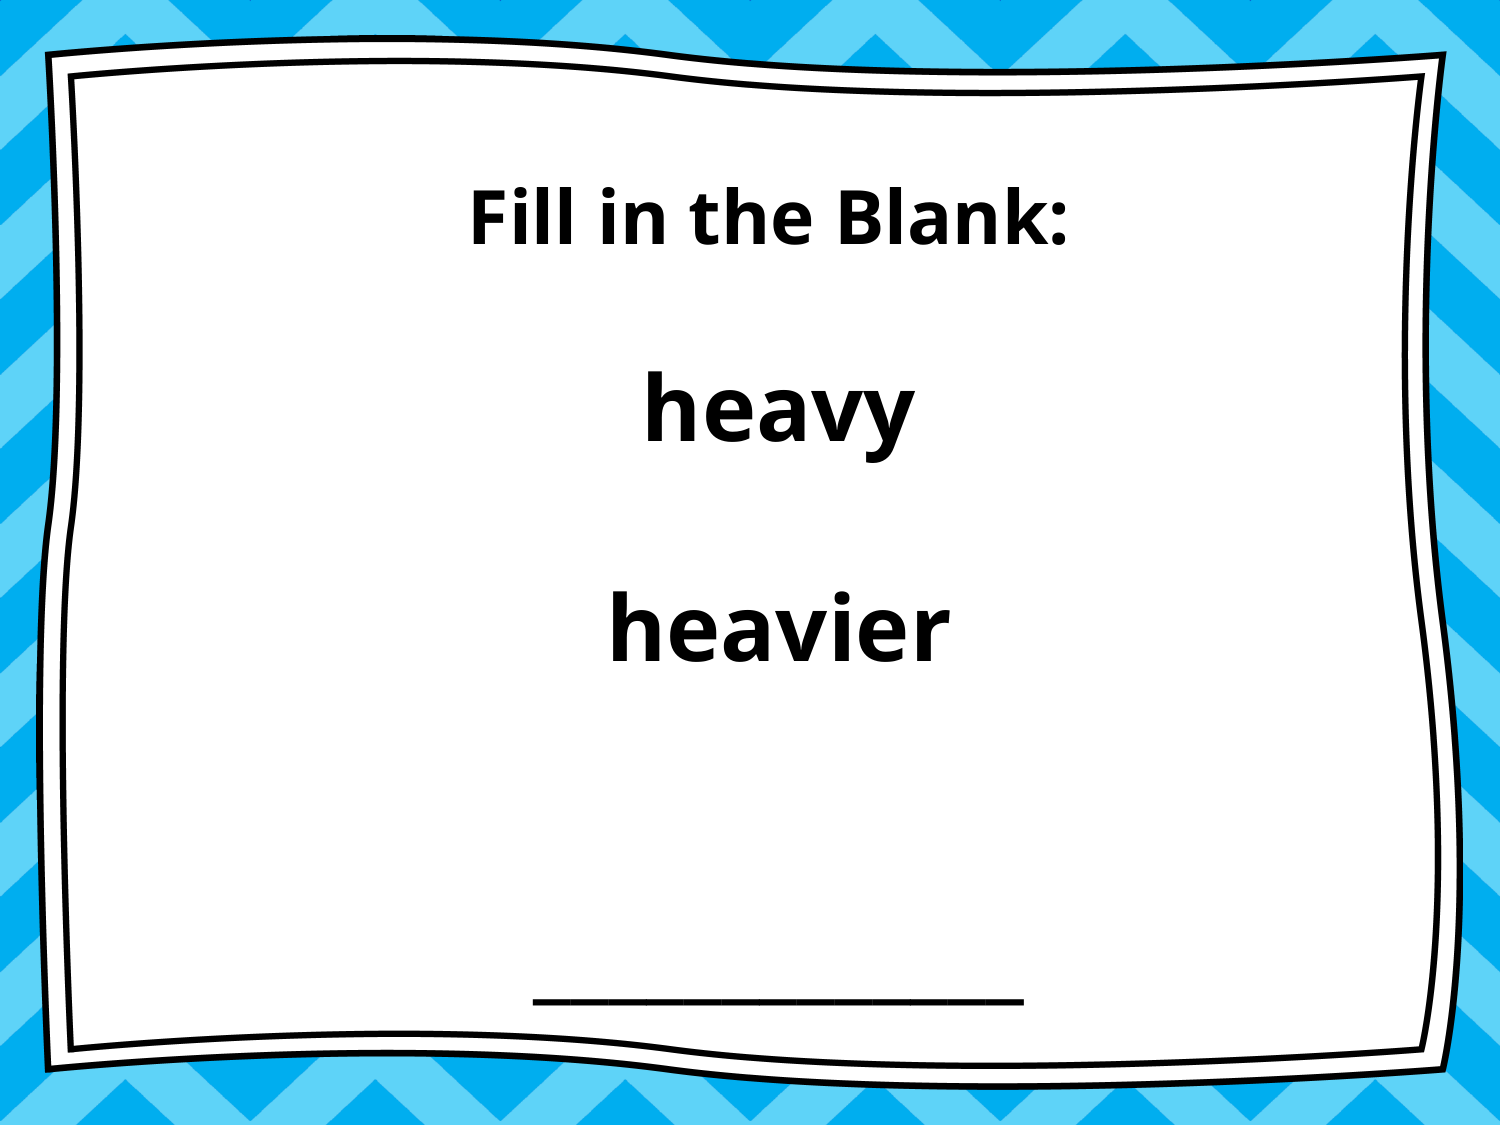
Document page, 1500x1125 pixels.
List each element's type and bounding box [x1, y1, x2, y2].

text_box [0, 0, 1500, 1125]
